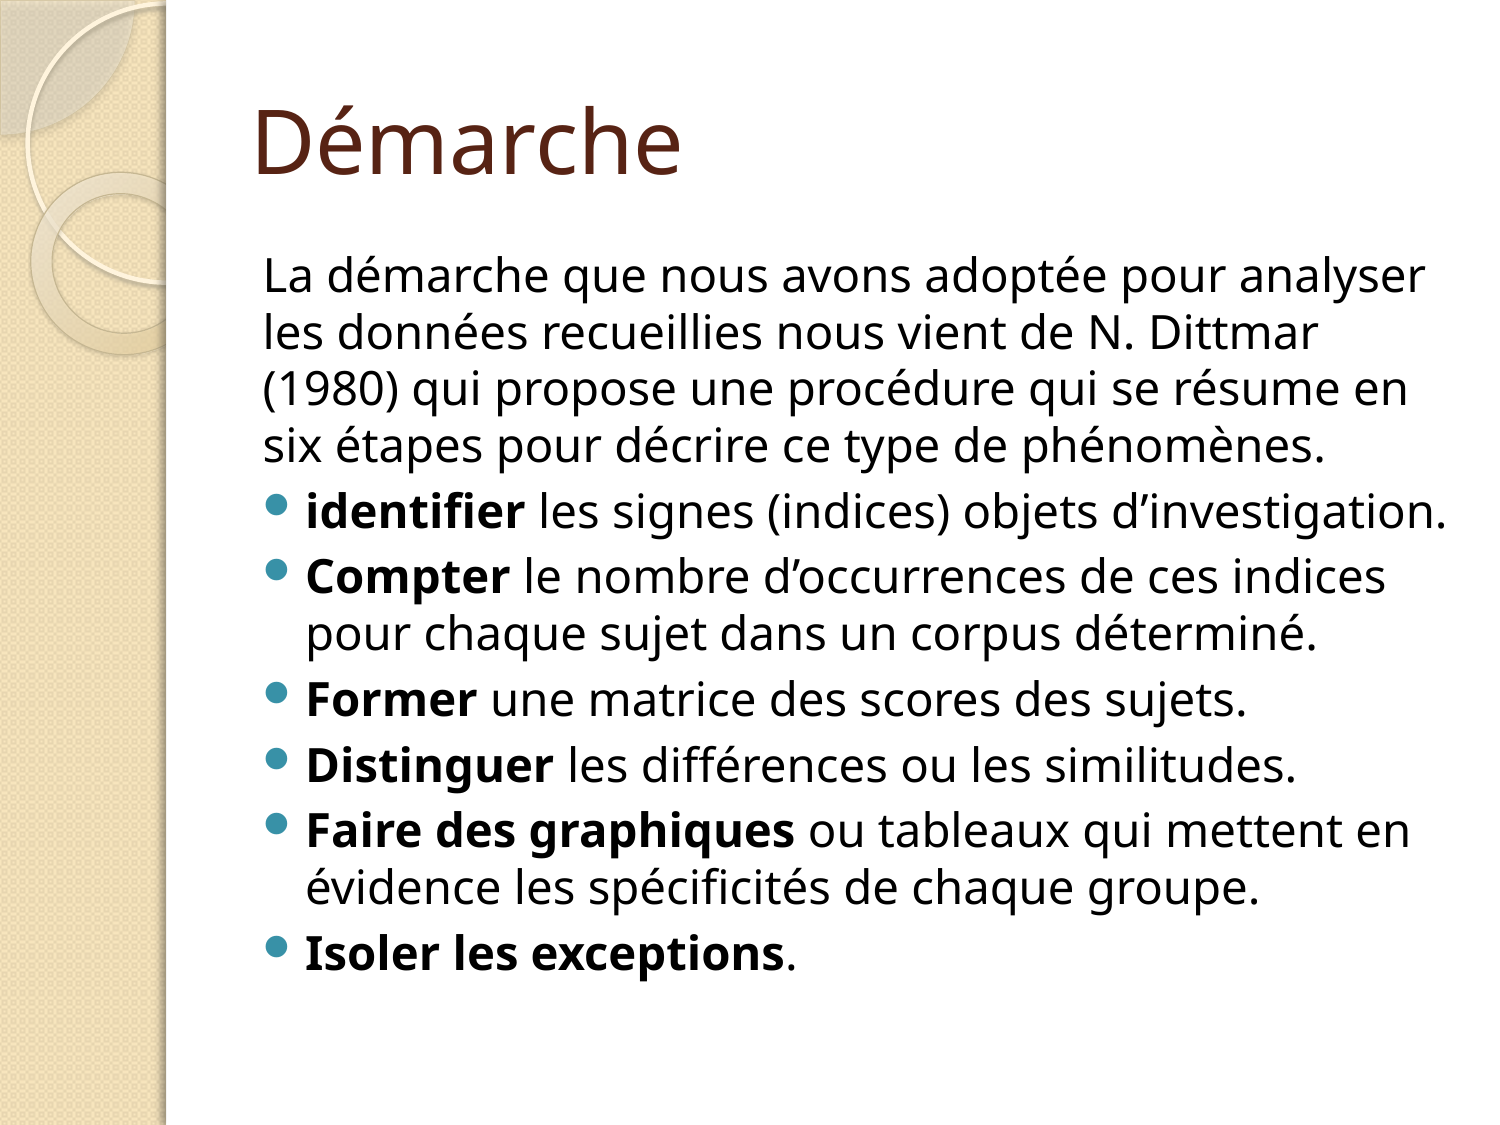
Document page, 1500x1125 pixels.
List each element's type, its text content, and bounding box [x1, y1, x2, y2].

title Démarche [235, 45, 1466, 233]
list La démarche que nous avons adoptée pour analyser les données recueillies nous vient de N. Dittmar (1980) qui propose une procédure qui se résume en six étapes pour décrire ce type de phénomènes. identifier les signes (indices) objets d’investigation. Compter le nombre d’occurrences de ces indices pour chaque sujet dans un corpus déterminé. Former une matrice des scores des sujets. Distinguer les différences ou les similitudes. Faire des graphiques ou tableaux qui mettent en évidence les spécificités de chaque groupe. Isoler les exceptions. [235, 237, 1466, 1025]
